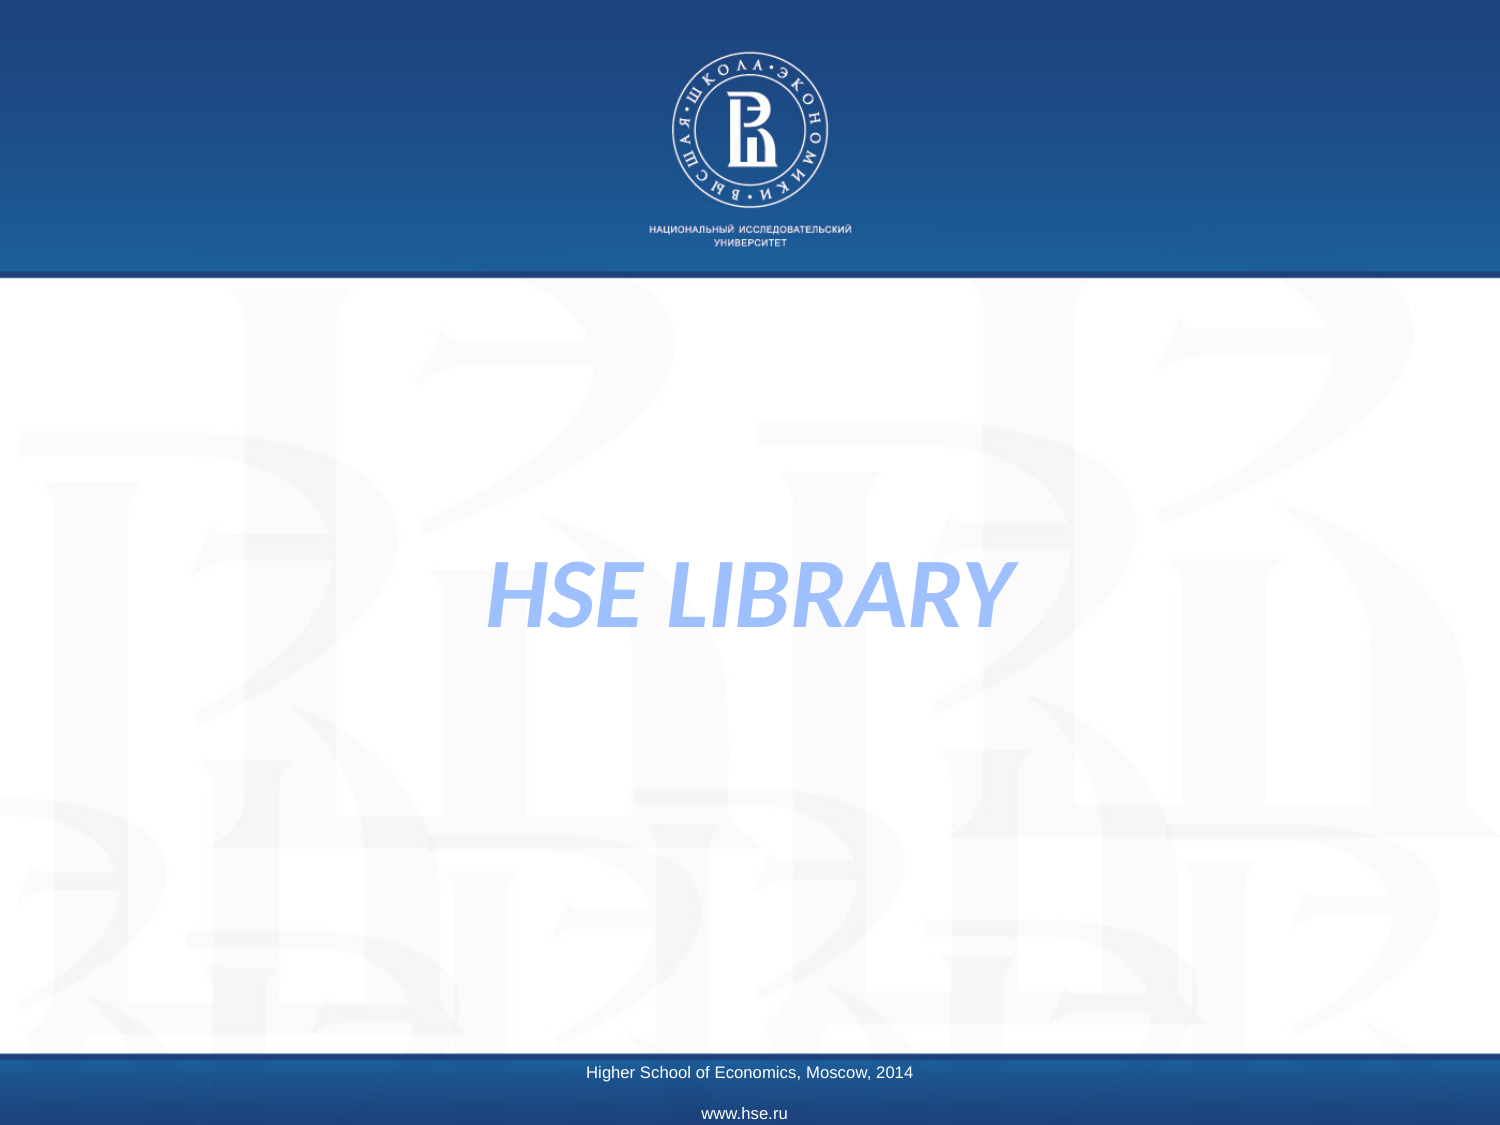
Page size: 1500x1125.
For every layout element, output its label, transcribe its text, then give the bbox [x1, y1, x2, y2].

text_box Higher School of Economics, Moscow, 2014 www.hse.ru [224, 1054, 1275, 1112]
title HSE LIBRARY [112, 406, 1388, 769]
picture [0, 0, 1500, 1125]
